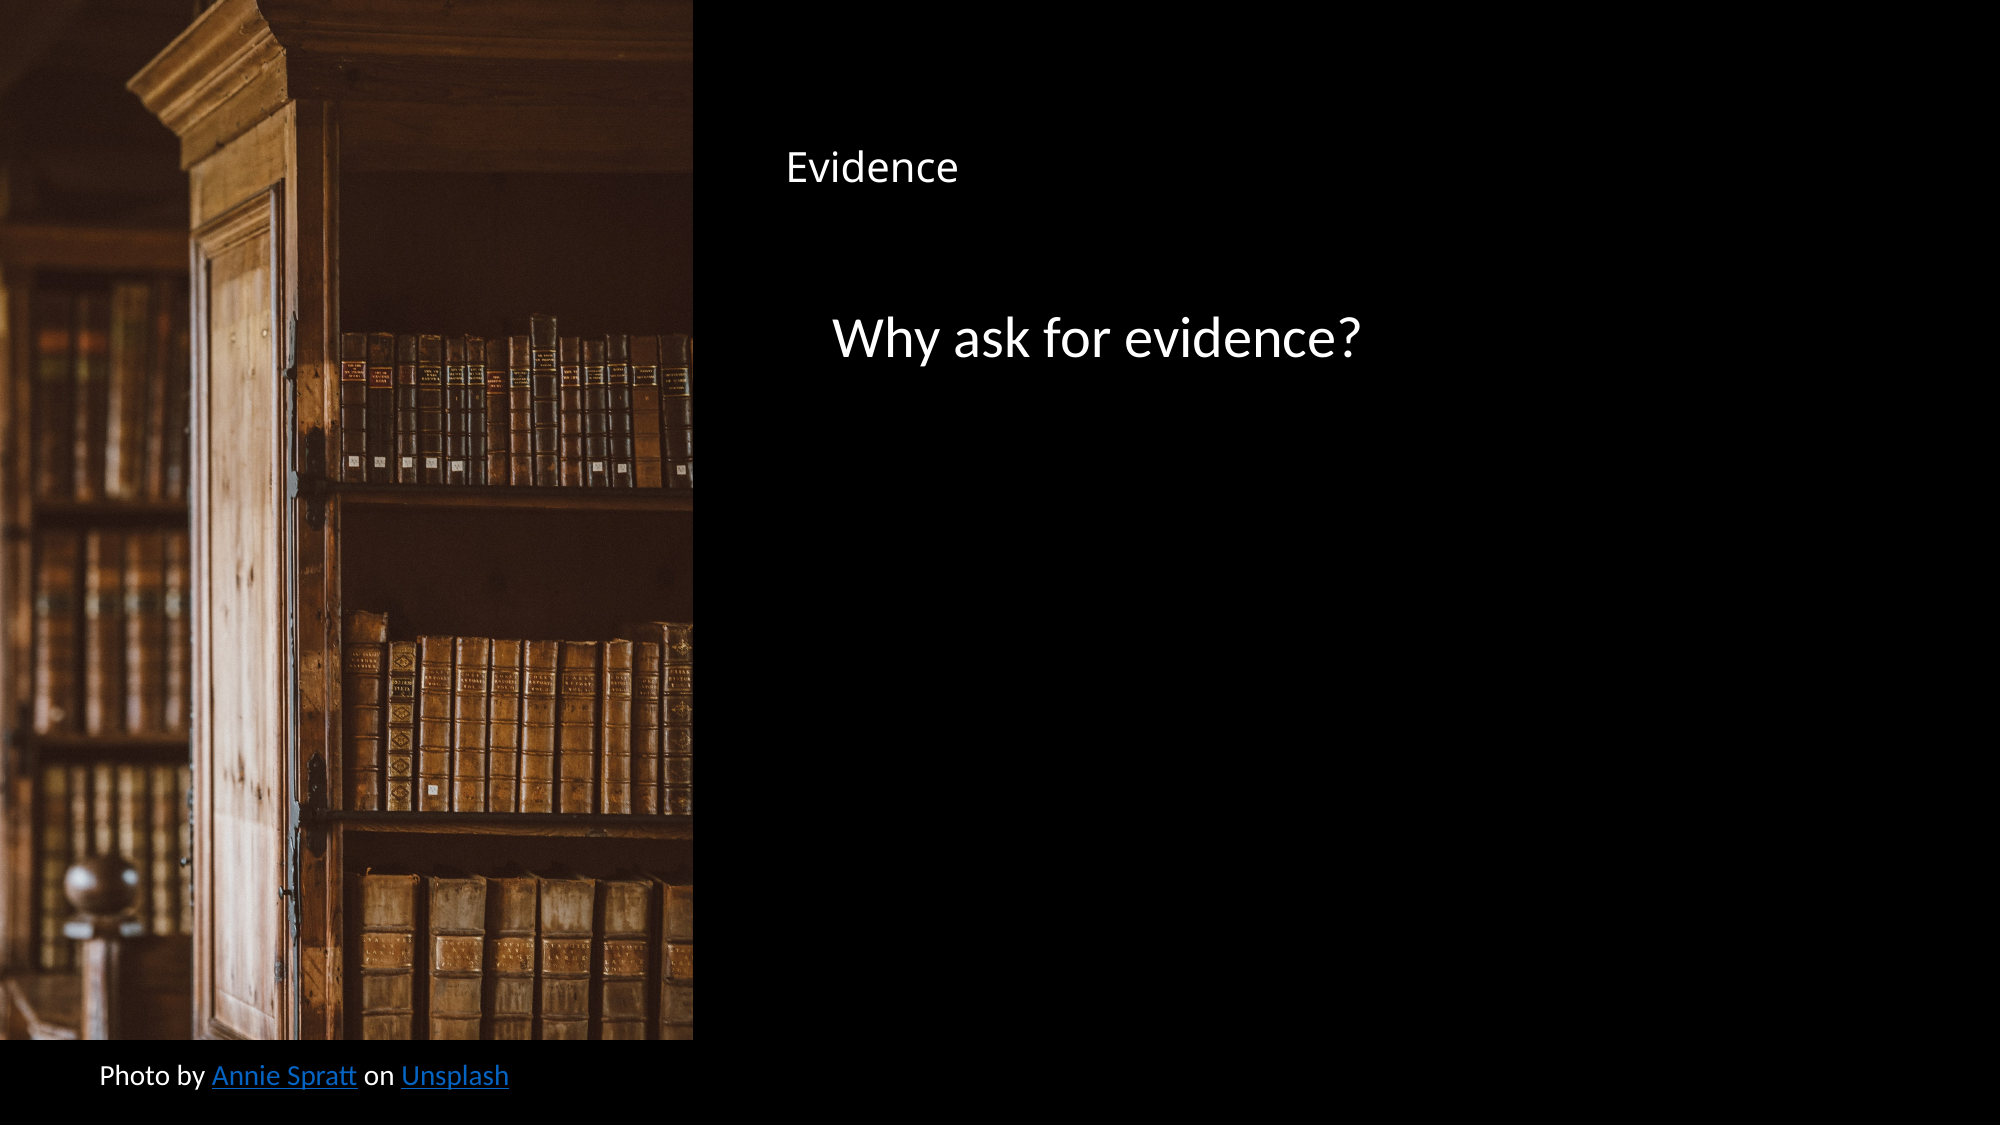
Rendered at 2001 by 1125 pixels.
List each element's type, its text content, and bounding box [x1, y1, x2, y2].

list Why ask for evidence? [817, 299, 1863, 1014]
picture [0, 0, 693, 1040]
title Evidence [770, 59, 1863, 278]
text_box Photo by Annie Spratt on Unsplash [84, 1049, 527, 1099]
